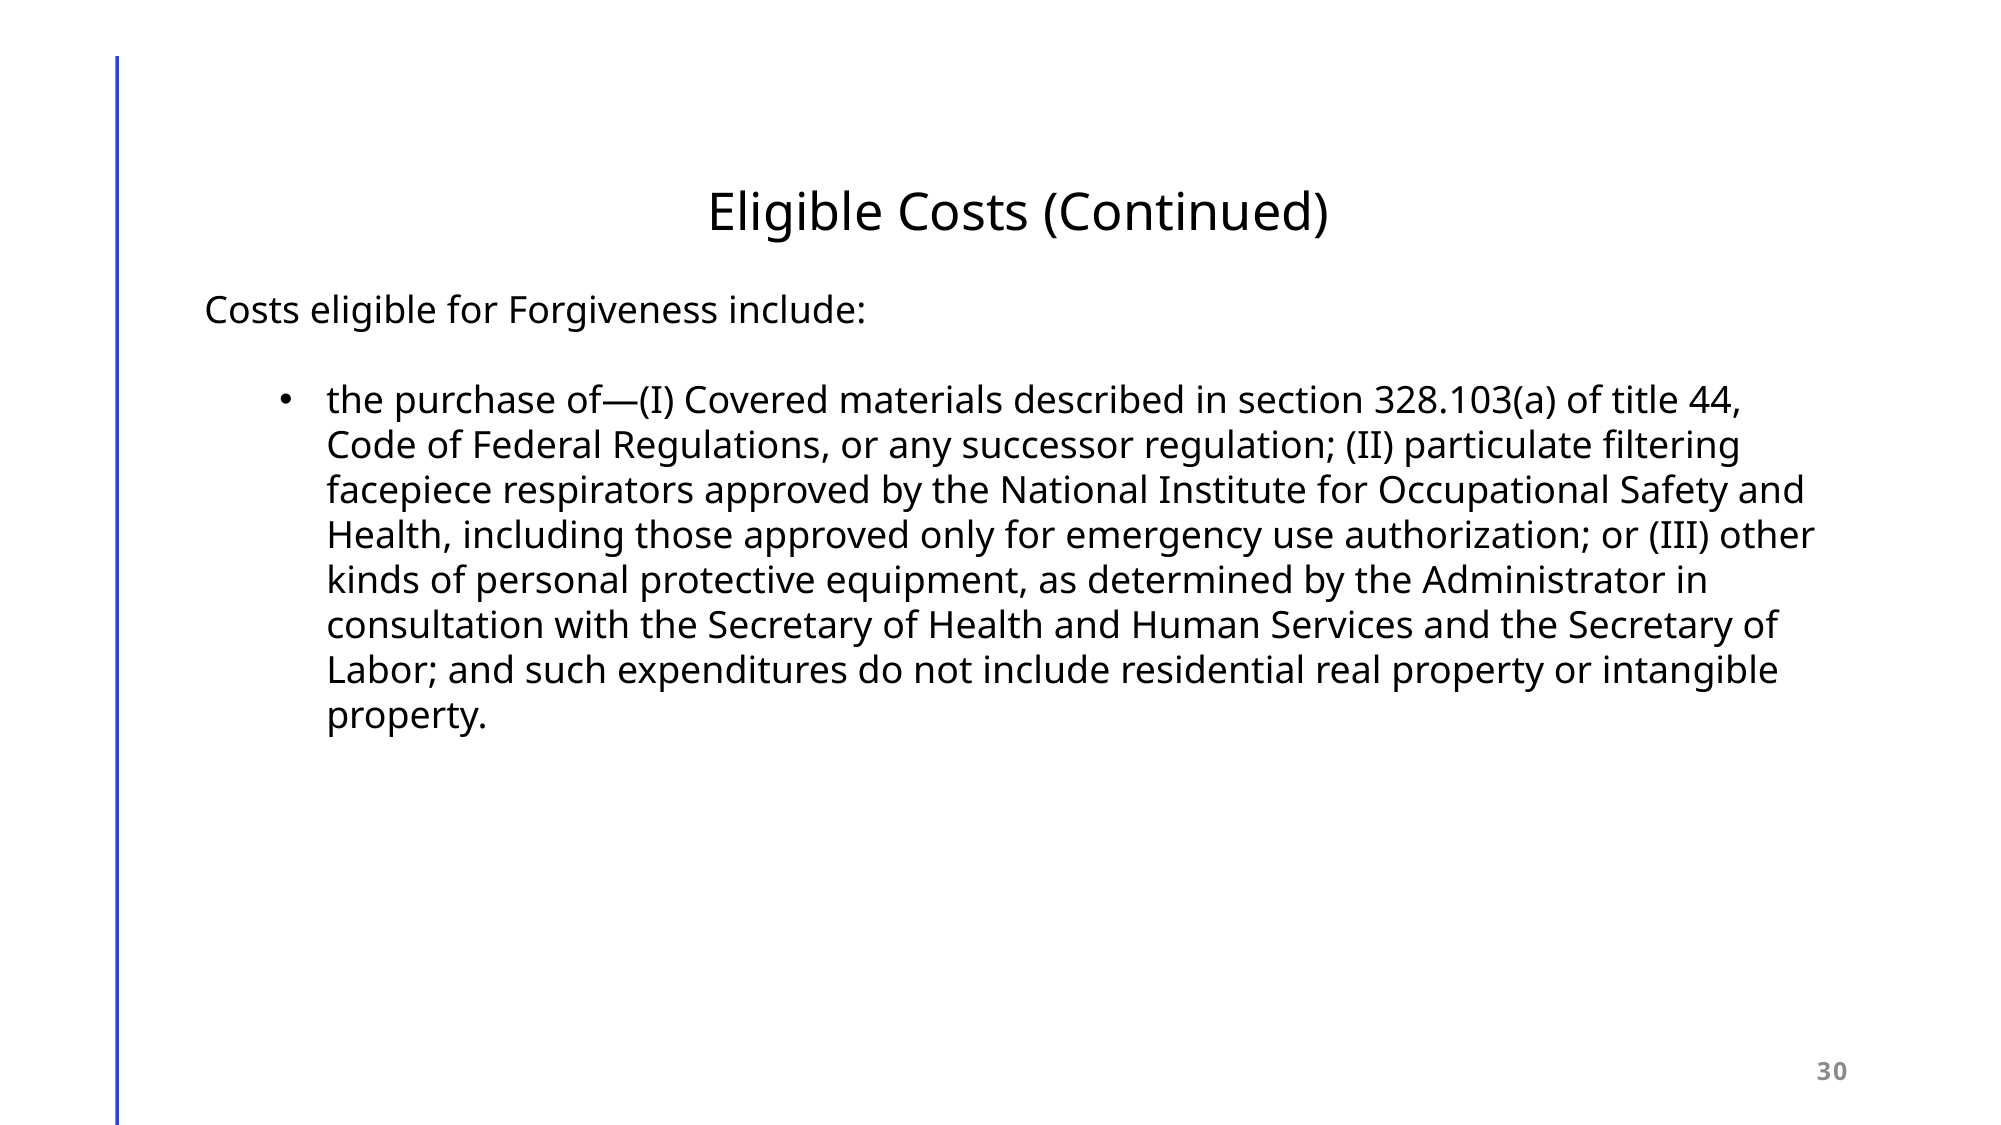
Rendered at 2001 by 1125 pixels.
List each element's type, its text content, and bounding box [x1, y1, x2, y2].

text_box Eligible Costs (Continued) Costs eligible for Forgiveness include: the purchase of—(I) Covered materials described in section 328.103(a) of title 44, Code of Federal Regulations, or any successor regulation; (II) particulate filtering facepiece respirators approved by the National Institute for Occupational Safety and Health, including those approved only for emergency use authorization; or (III) other kinds of personal protective equipment, as determined by the Administrator in consultation with the Secretary of Health and Human Services and the Secretary of Labor; and such expenditures do not include residential real property or intangible property. [189, 171, 1848, 744]
slide_number 30 [1412, 1042, 1863, 1103]
